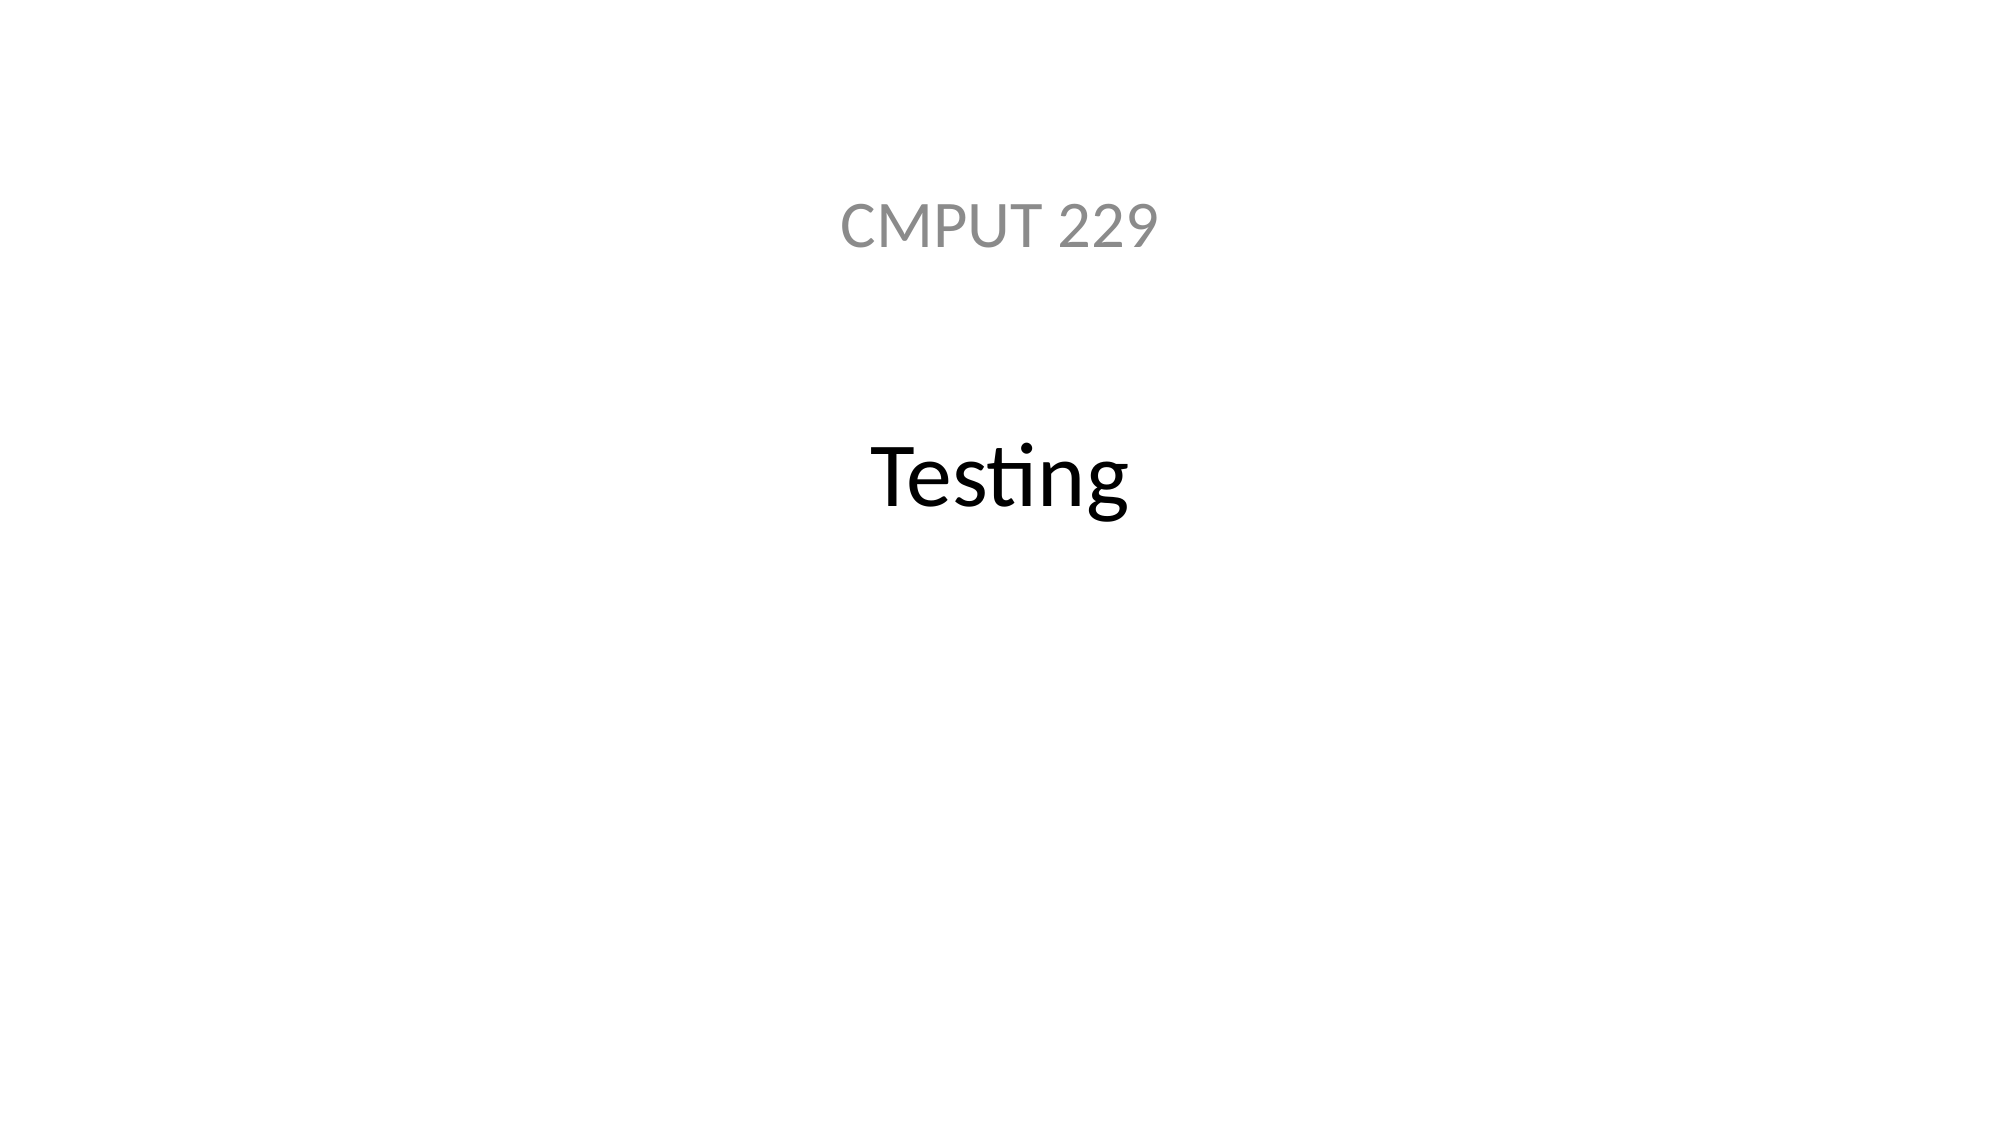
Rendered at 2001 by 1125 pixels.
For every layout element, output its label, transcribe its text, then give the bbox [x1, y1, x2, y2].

title Testing [150, 349, 1850, 591]
subtitle CMPUT 229 [792, 173, 1208, 301]
